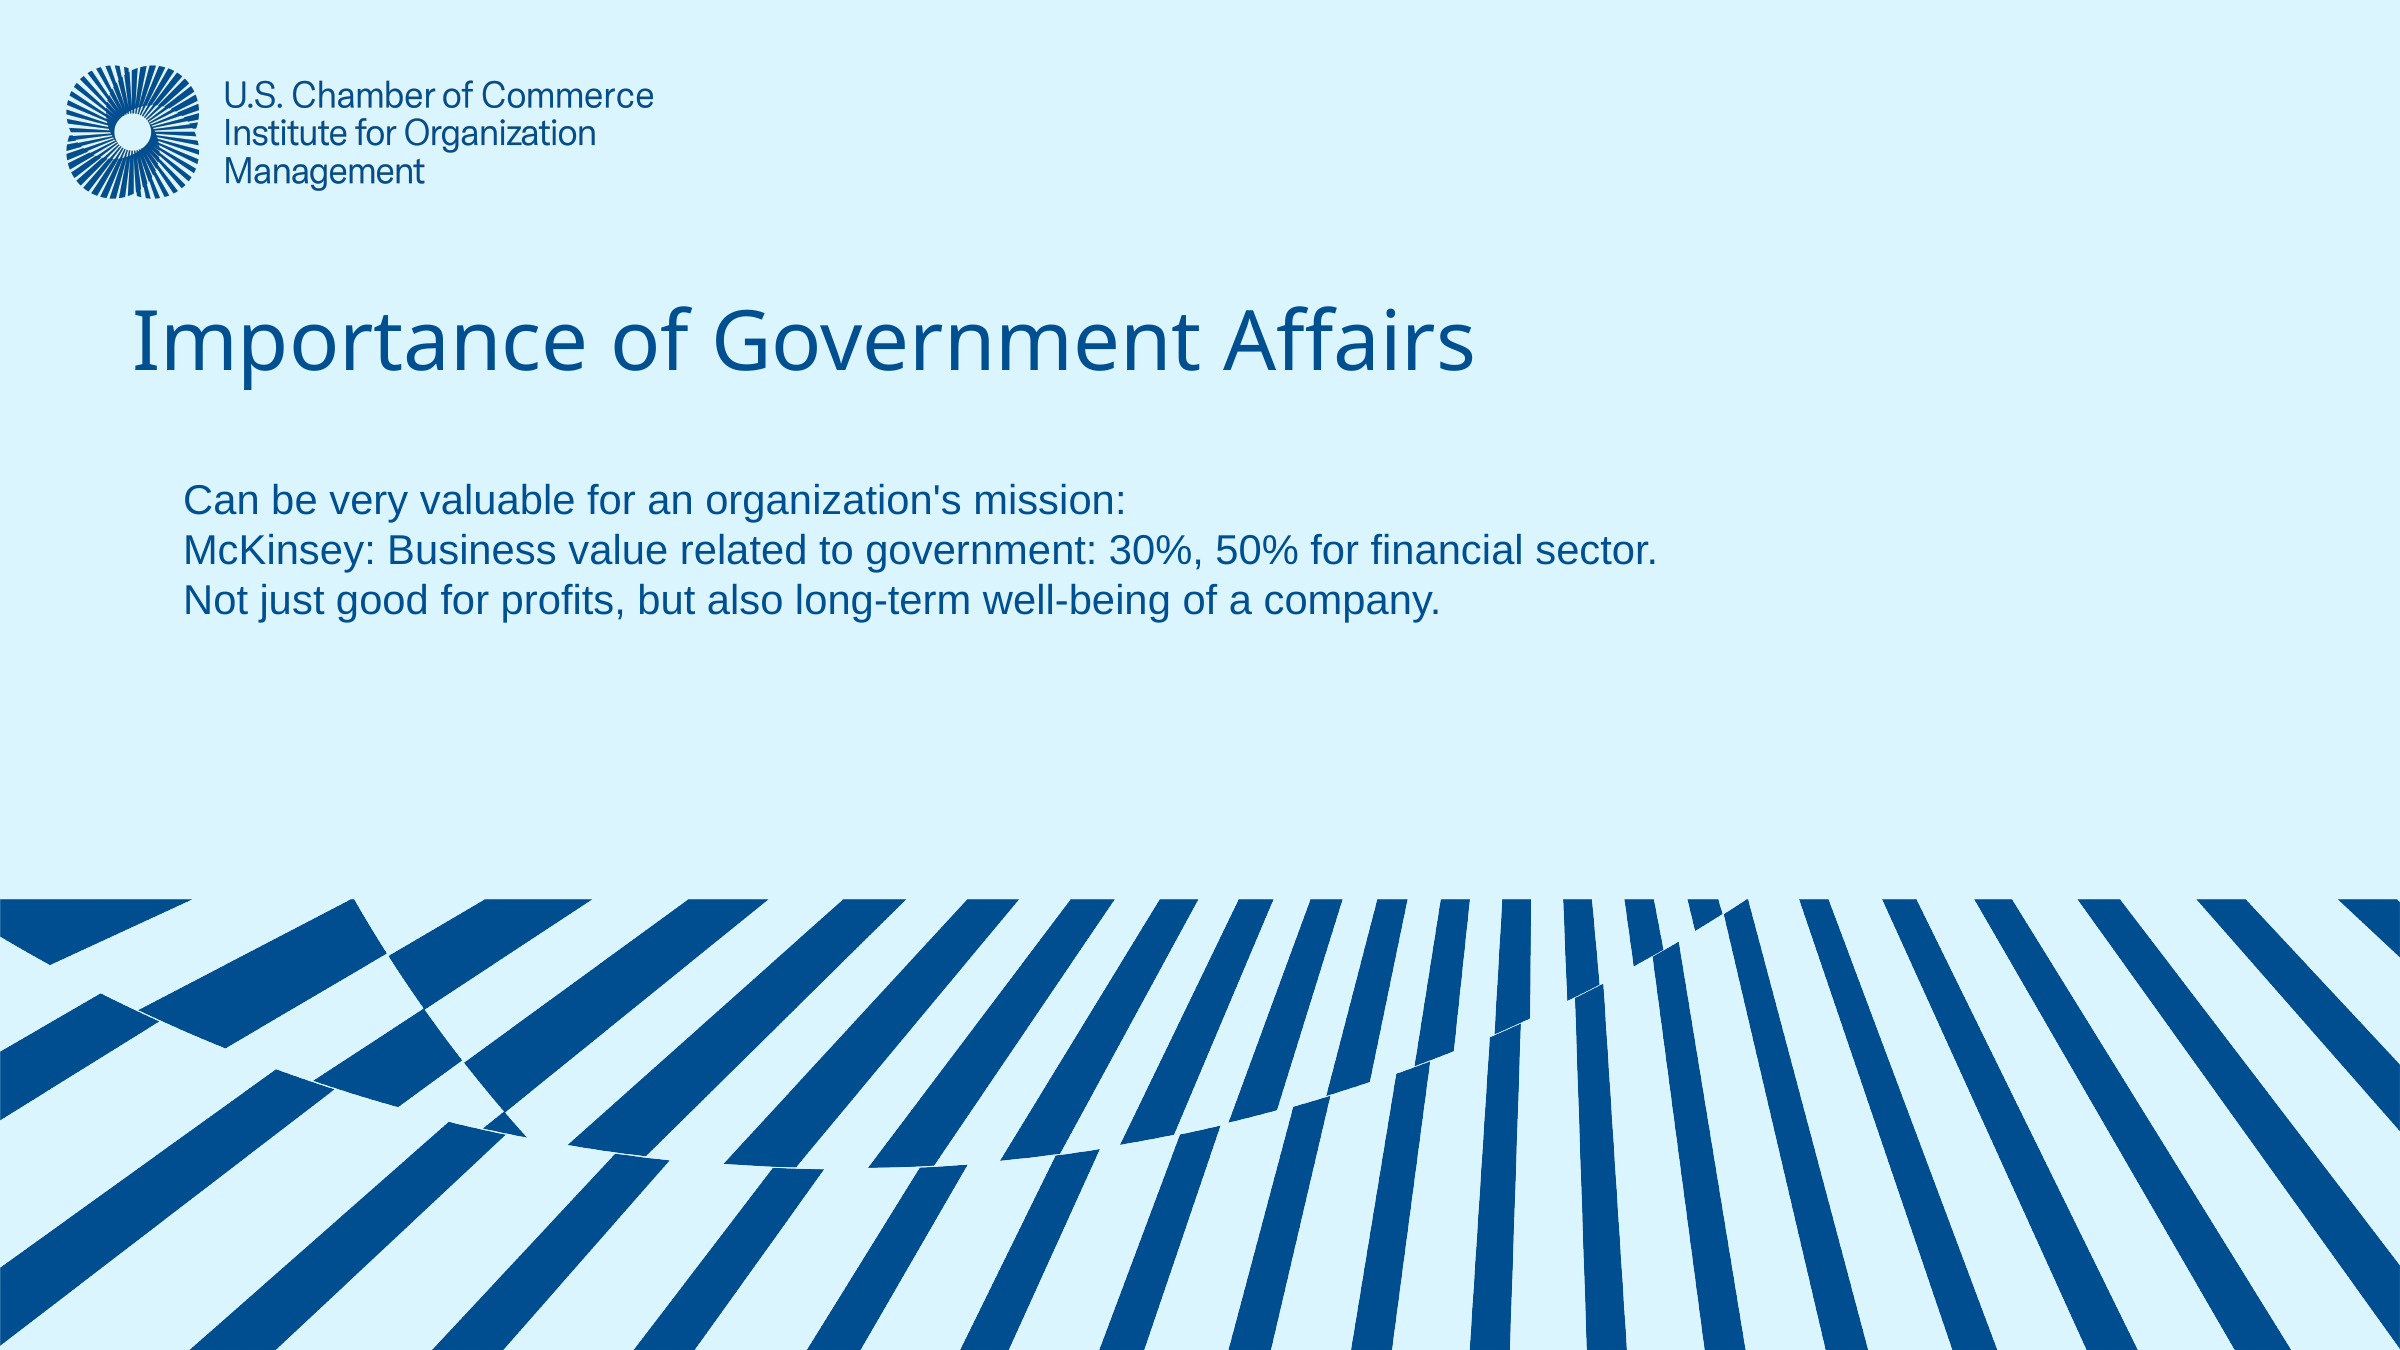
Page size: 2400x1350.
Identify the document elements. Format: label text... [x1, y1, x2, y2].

subtitle Can be very valuable for an organization's mission: McKinsey: Business value related to government: 30%, 50% for financial sector. Not just good for profits, but also long-term well-being of a company. [165, 463, 2235, 583]
picture [0, 0, 719, 265]
title Importance of Government Affairs [117, 185, 2188, 397]
picture [0, 899, 2400, 1350]
